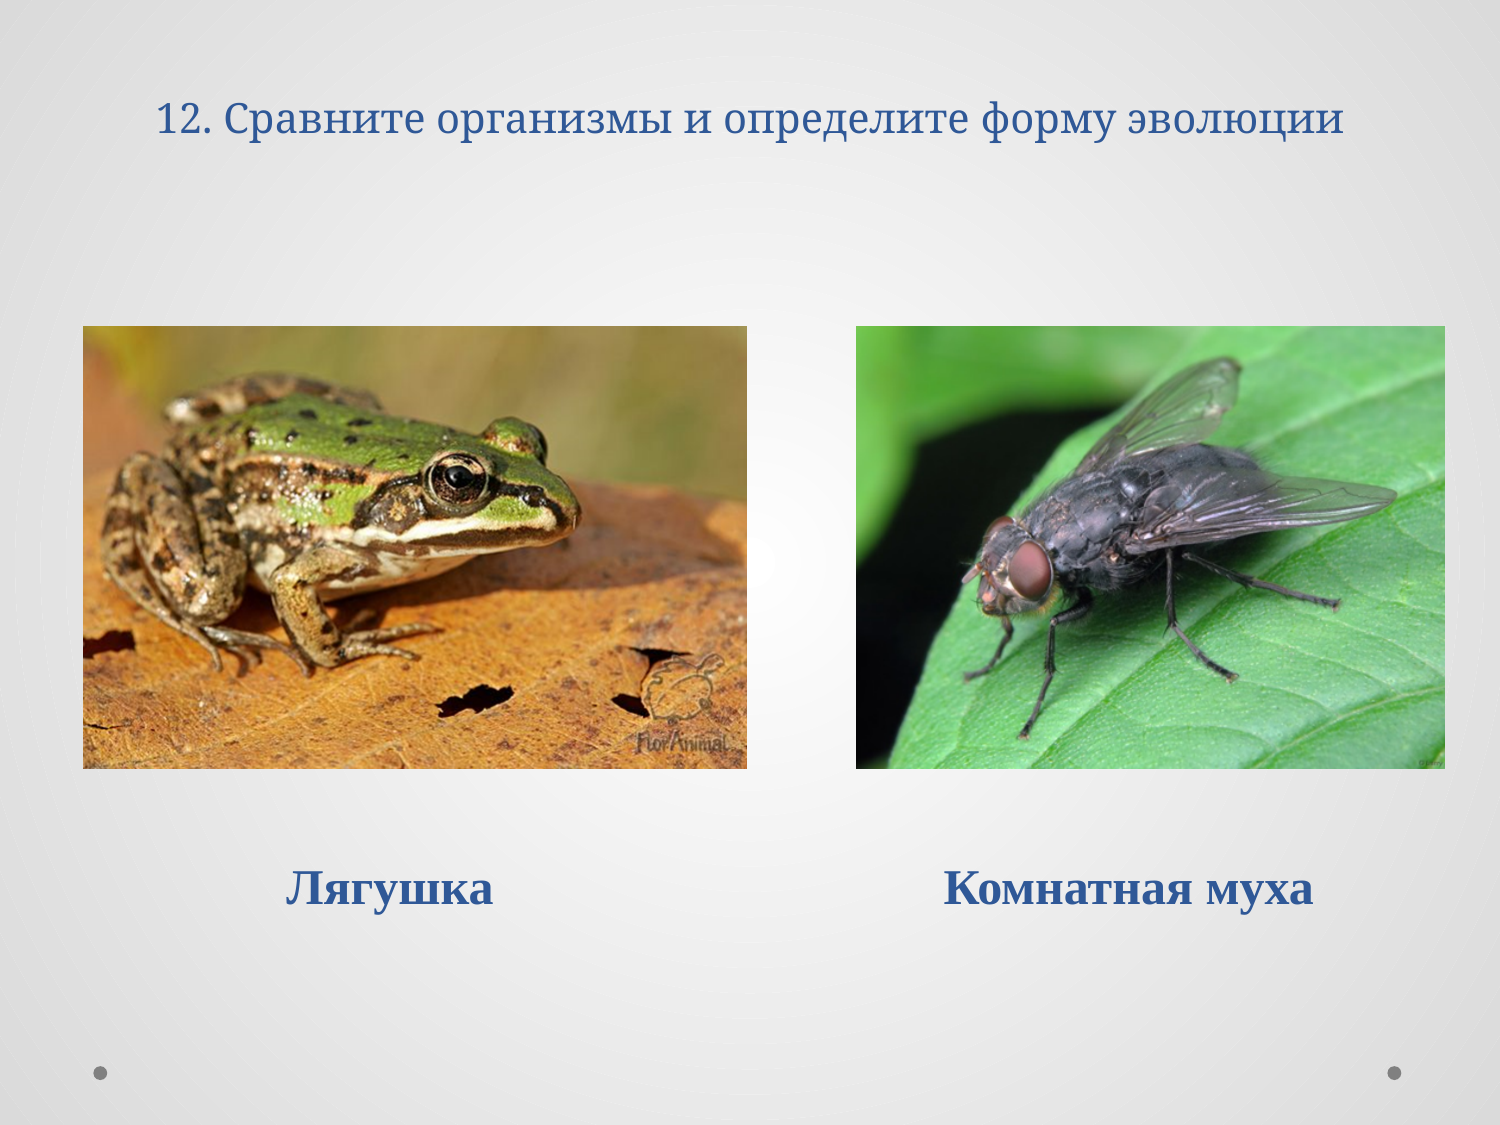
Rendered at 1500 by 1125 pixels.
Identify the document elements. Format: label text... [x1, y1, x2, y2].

title 12. Сравните организмы и определите форму эволюции [75, 66, 1425, 149]
picture [856, 326, 1445, 769]
list Лягушка [64, 822, 728, 923]
list Комнатная муха [797, 822, 1461, 923]
picture [83, 326, 747, 769]
